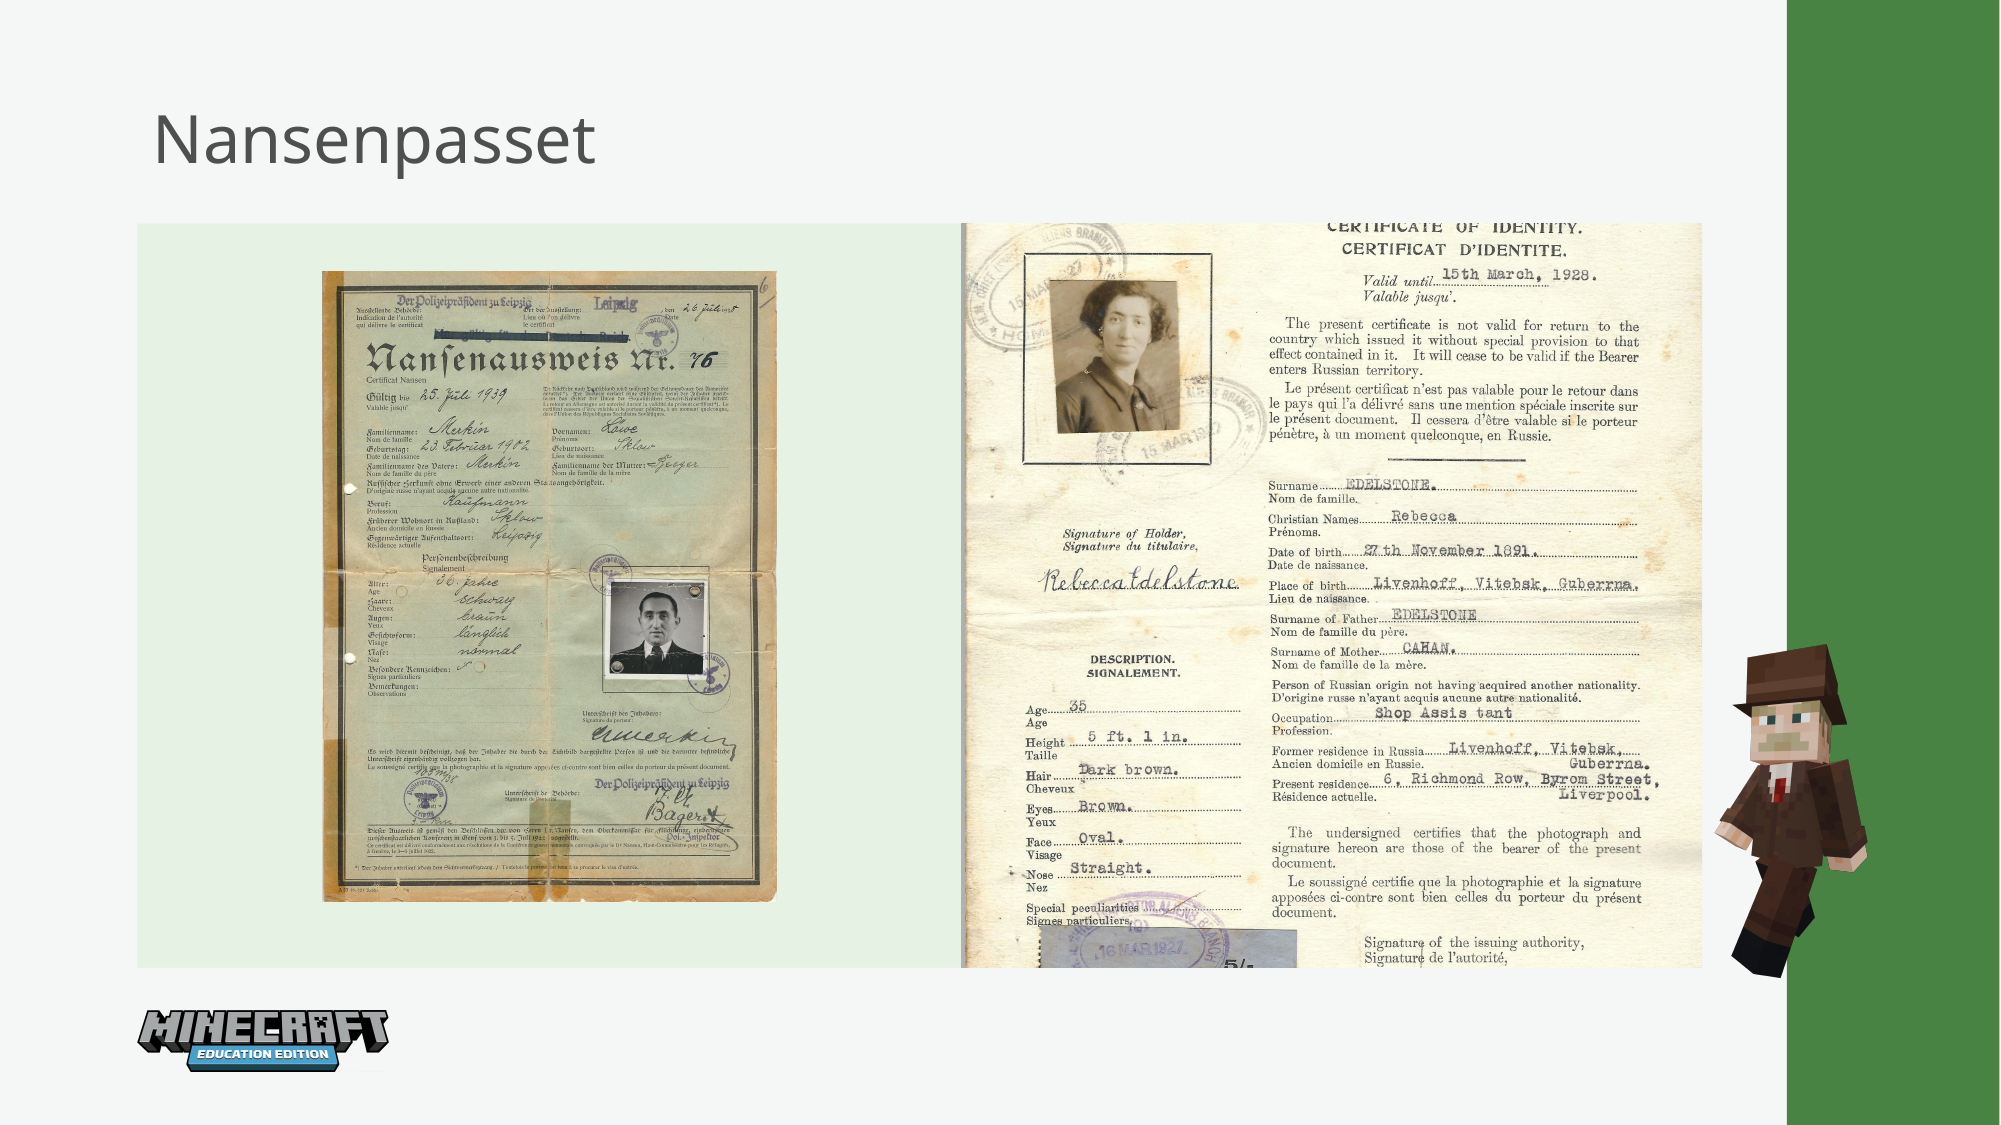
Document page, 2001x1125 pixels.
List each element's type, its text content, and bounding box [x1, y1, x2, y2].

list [322, 271, 777, 902]
picture [137, 1010, 389, 1072]
picture [961, 223, 1955, 983]
title Nansenpasset [137, 59, 1703, 224]
